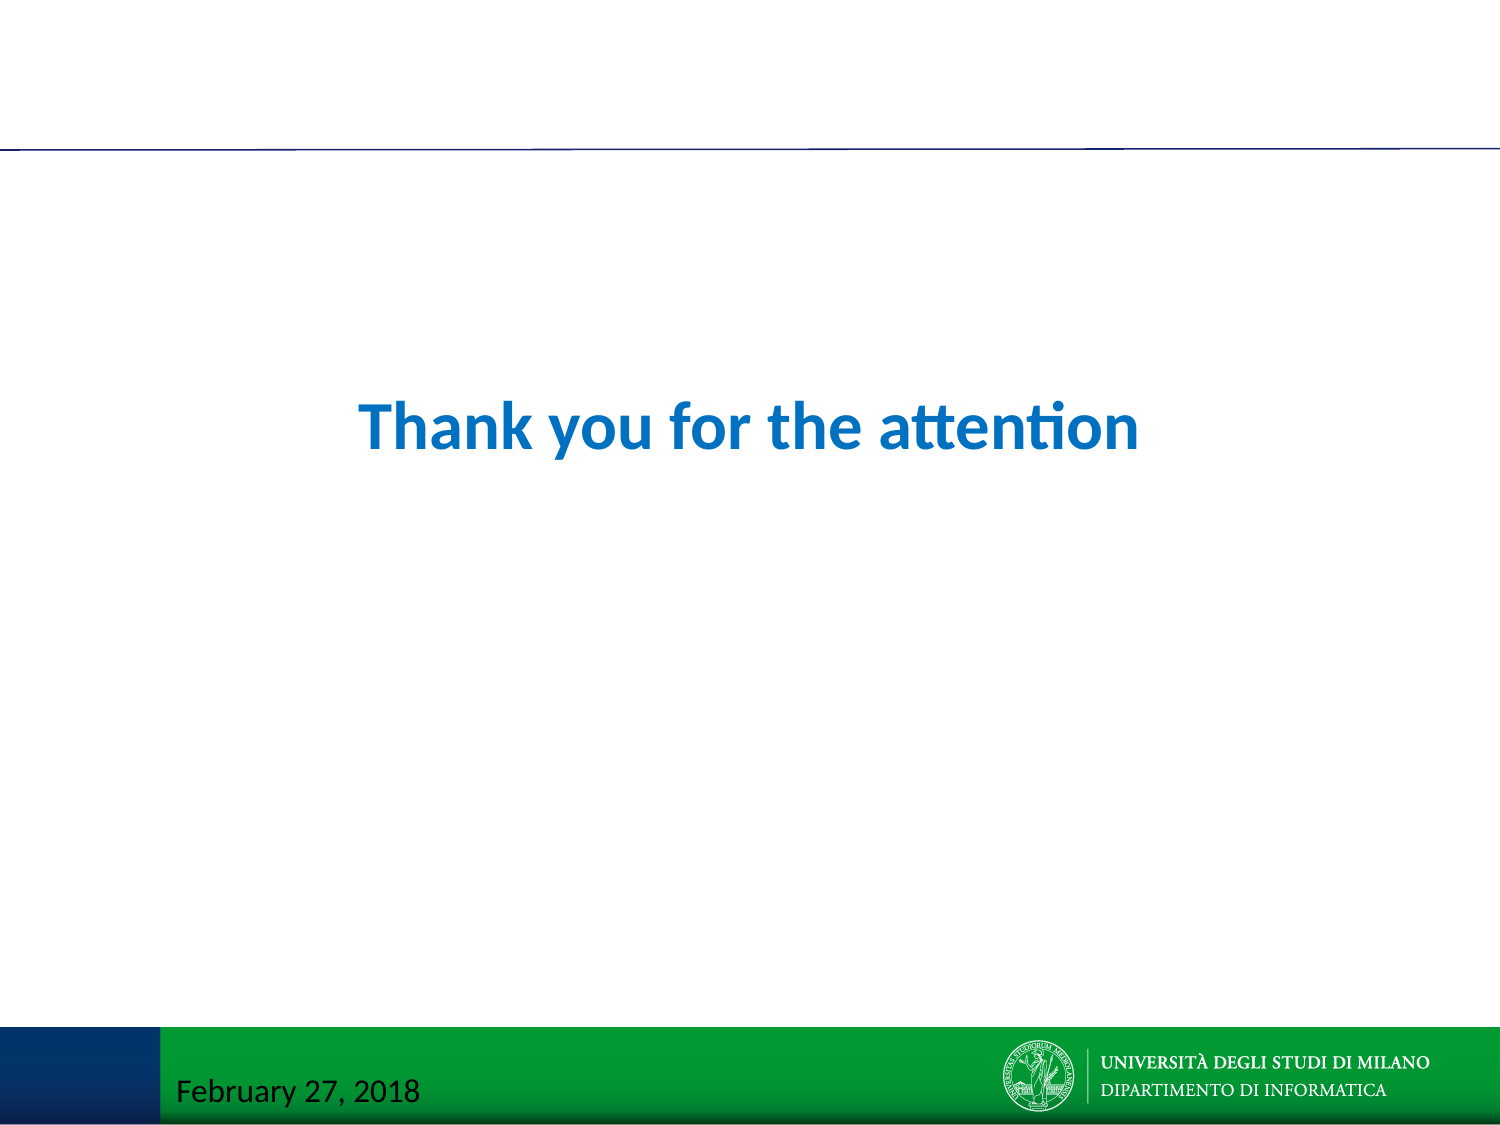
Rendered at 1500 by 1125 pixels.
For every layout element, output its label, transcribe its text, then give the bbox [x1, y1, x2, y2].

list Thank you for the attention [75, 373, 1425, 740]
text_box February 27, 2018 [161, 1062, 436, 1117]
picture [0, 1027, 1500, 1125]
